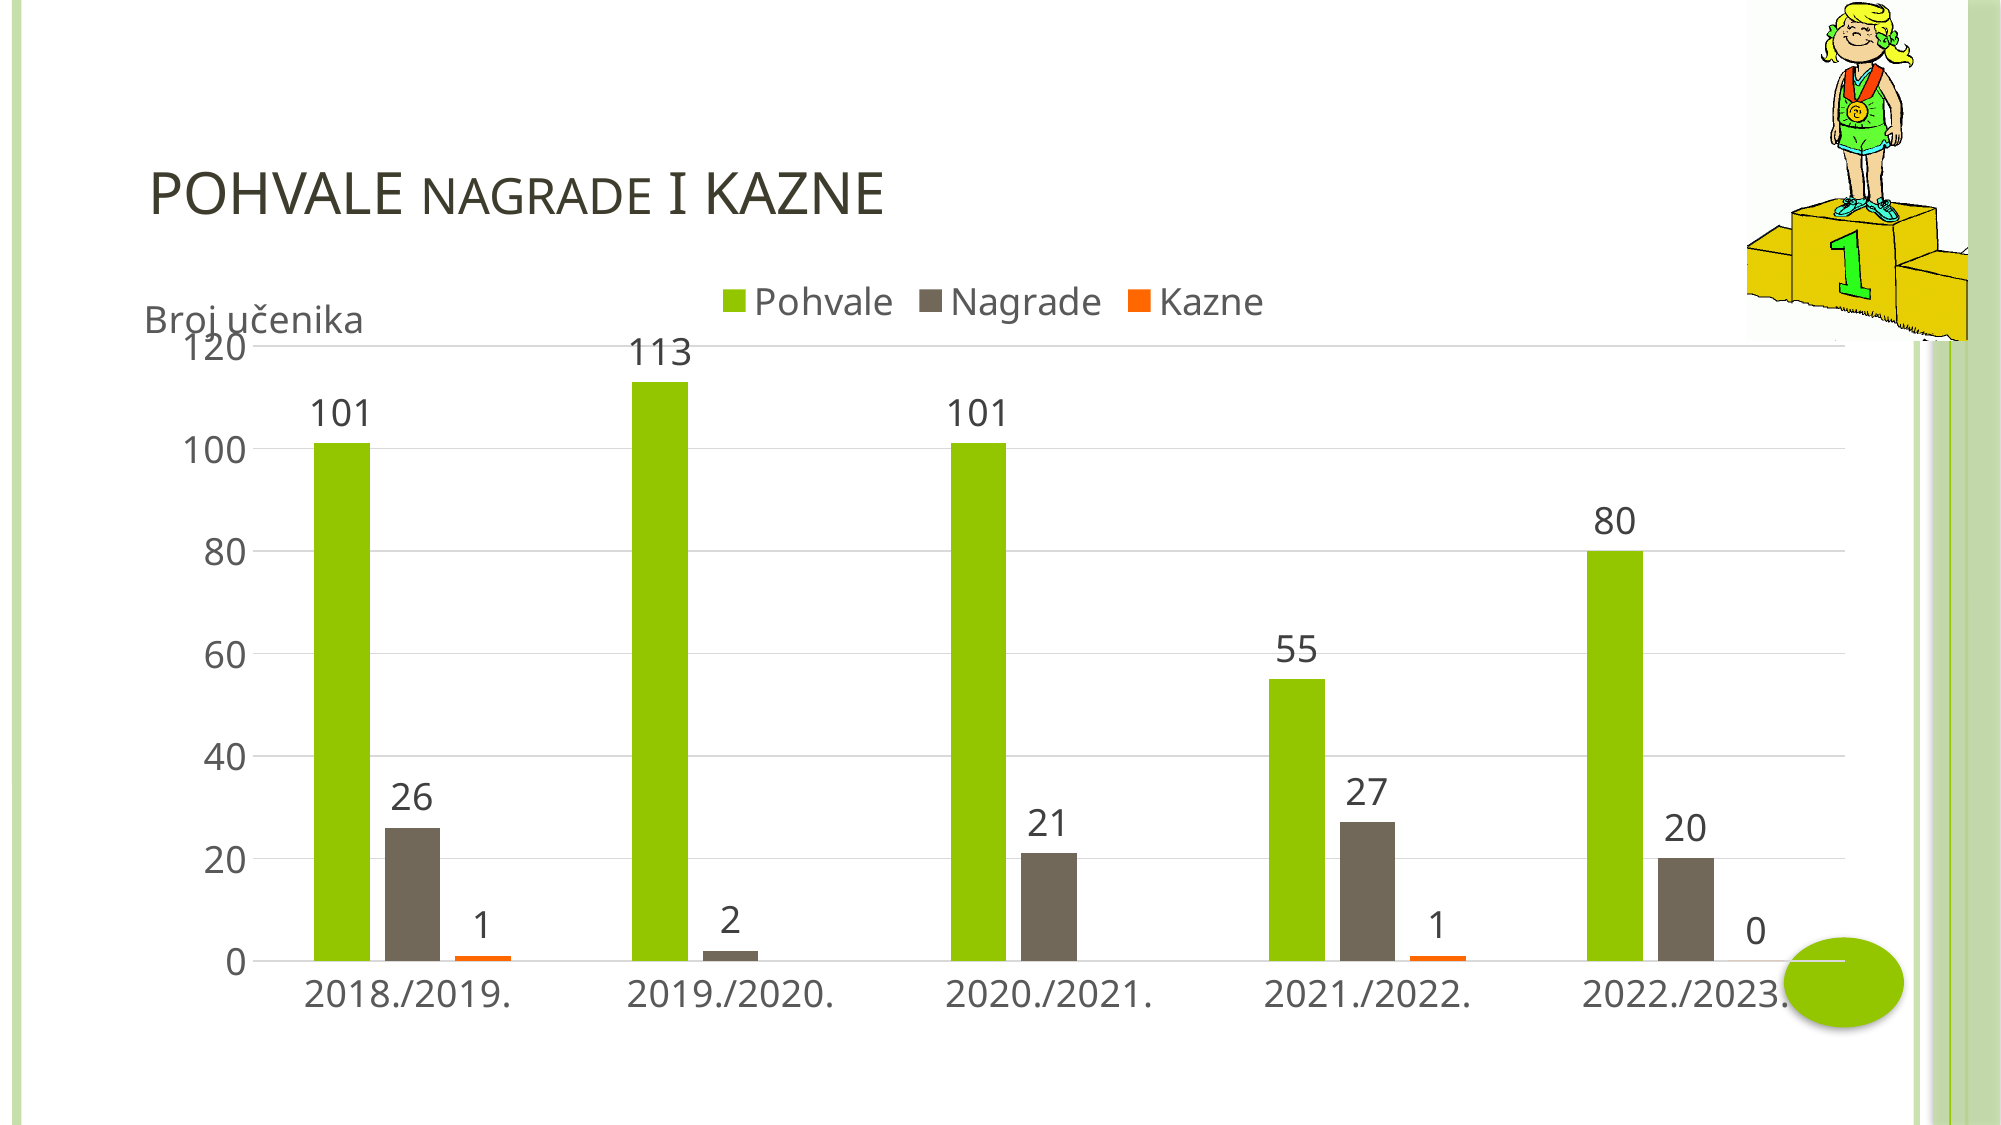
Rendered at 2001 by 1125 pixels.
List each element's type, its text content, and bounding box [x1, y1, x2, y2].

title Pohvale NAGRADE i kazne [133, 64, 1741, 234]
chart [119, 255, 1869, 1058]
picture [1747, 0, 1968, 341]
